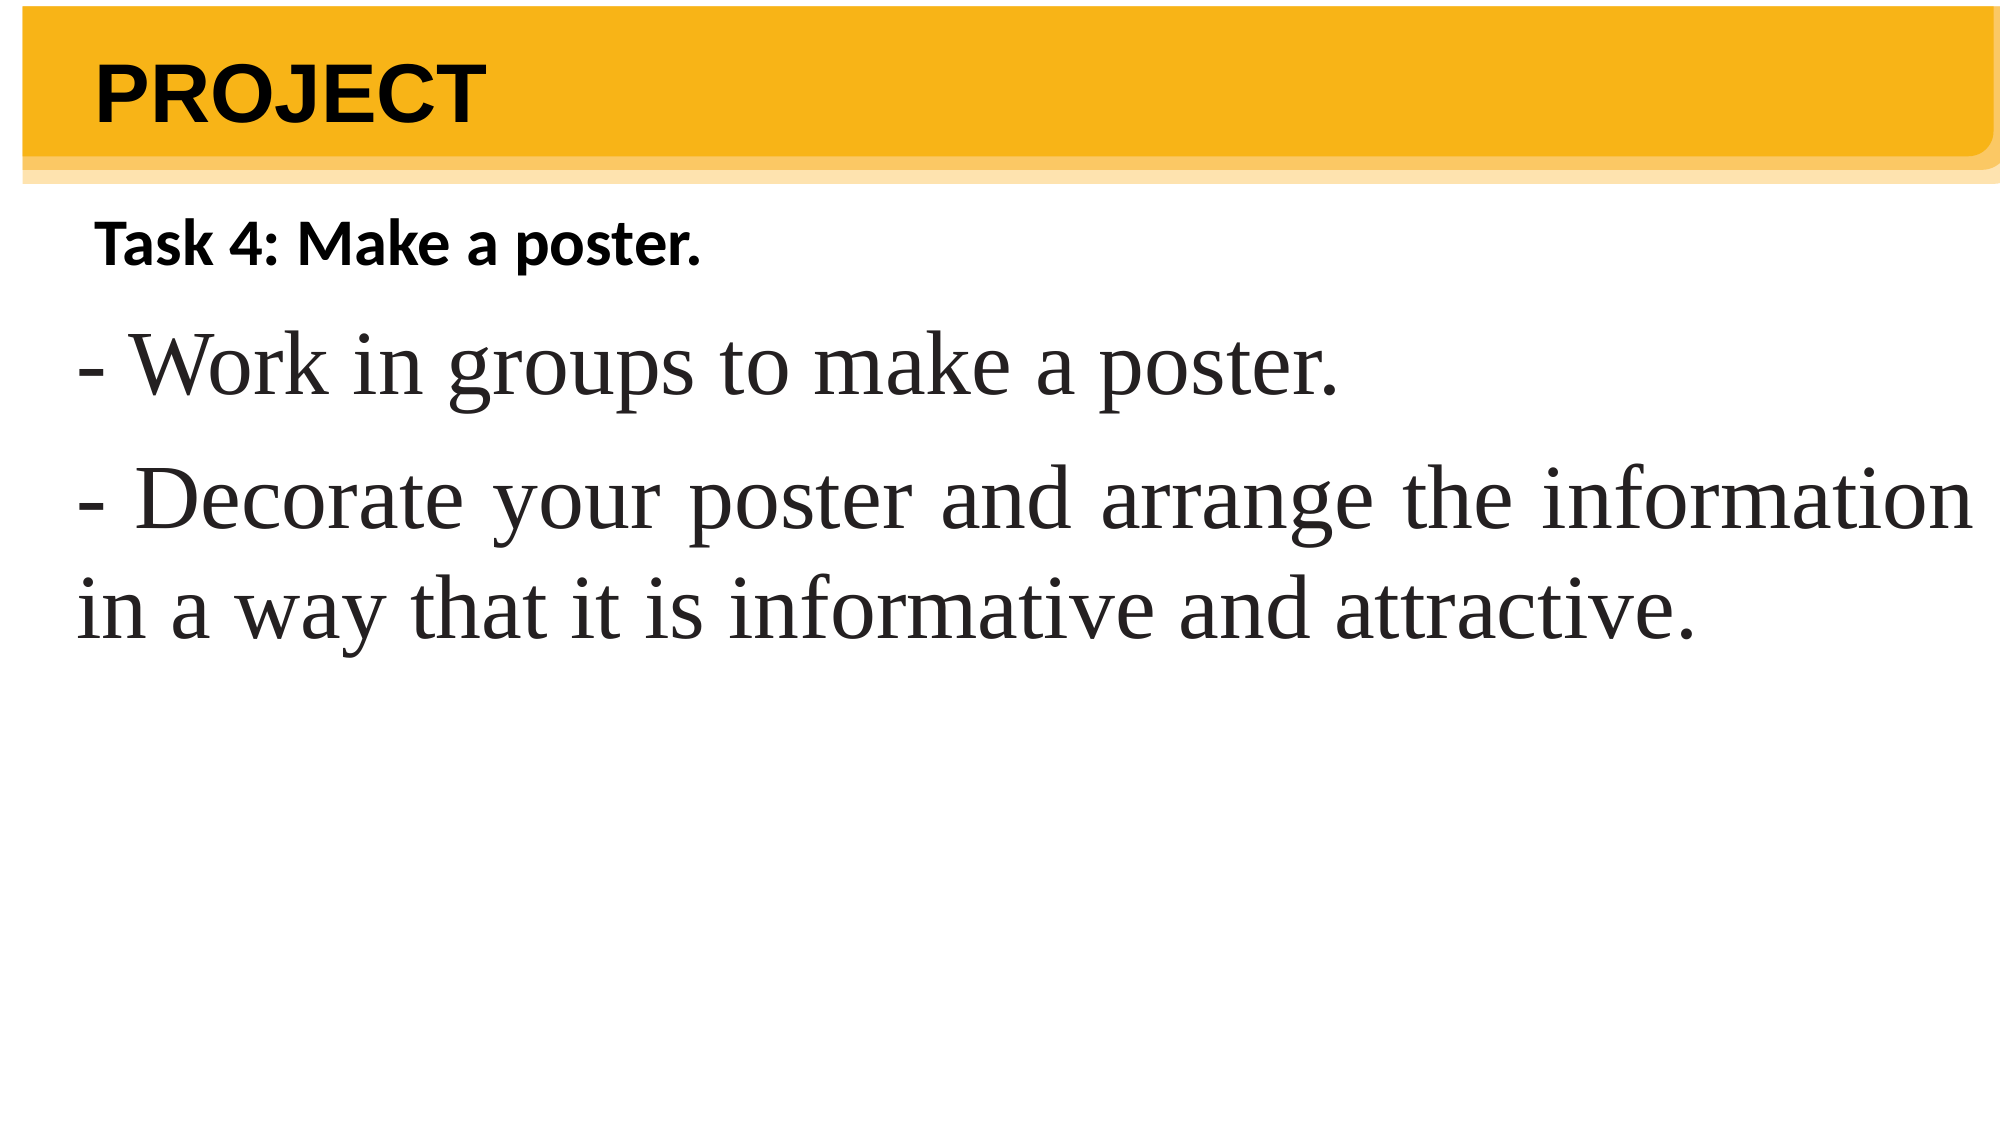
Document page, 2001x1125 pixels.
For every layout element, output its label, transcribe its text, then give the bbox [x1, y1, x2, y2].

text_box - Decorate your poster and arrange the information in a way that it is informative and attractive. [61, 429, 1994, 665]
text_box Task 4: Make a poster. [79, 191, 1862, 287]
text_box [22, 6, 2000, 185]
text_box - Work in groups to make a poster. [61, 295, 1955, 421]
